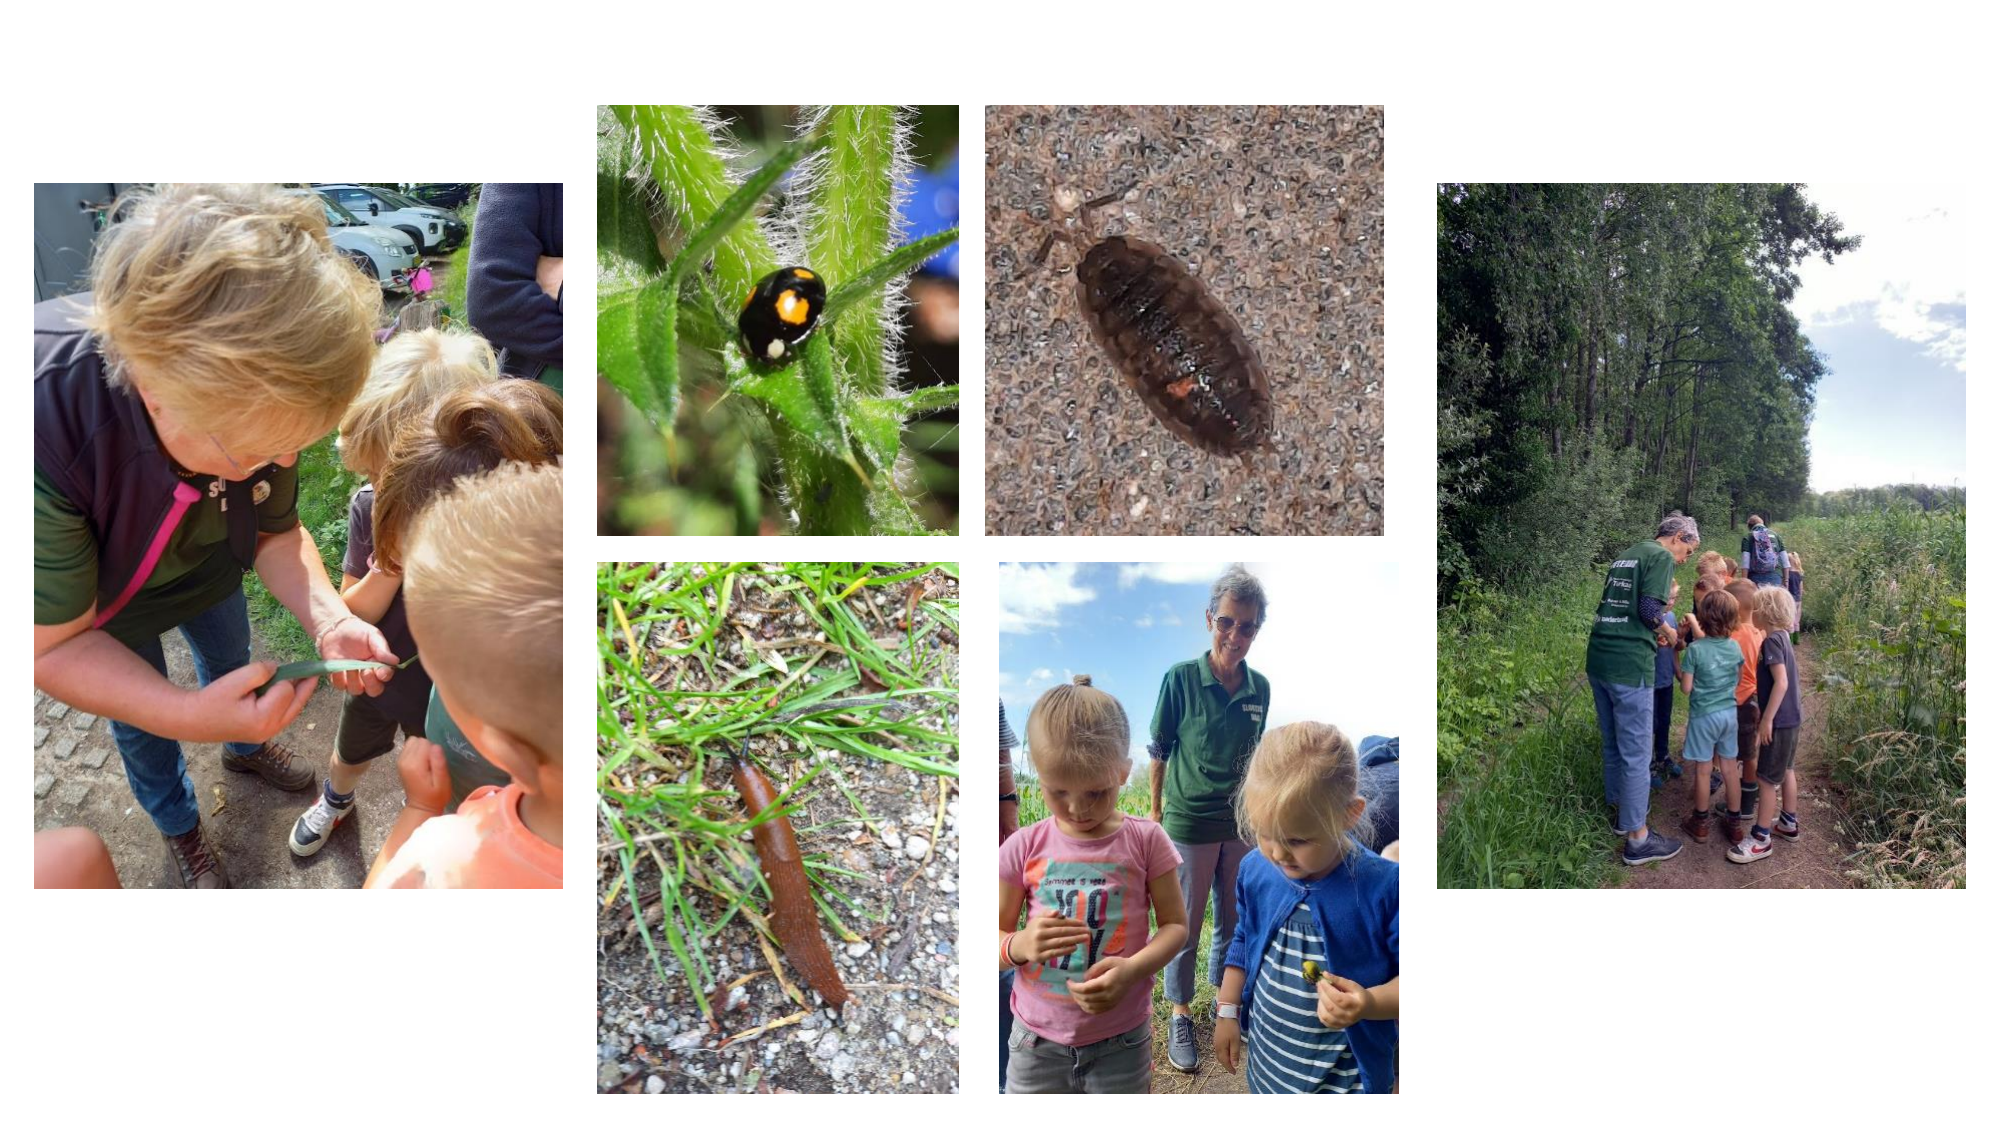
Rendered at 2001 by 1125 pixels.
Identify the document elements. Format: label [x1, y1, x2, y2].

picture [34, 183, 563, 889]
picture [999, 562, 1399, 1094]
picture [1437, 183, 1966, 889]
picture [597, 562, 959, 1094]
picture [597, 105, 959, 537]
picture [985, 105, 1384, 537]
